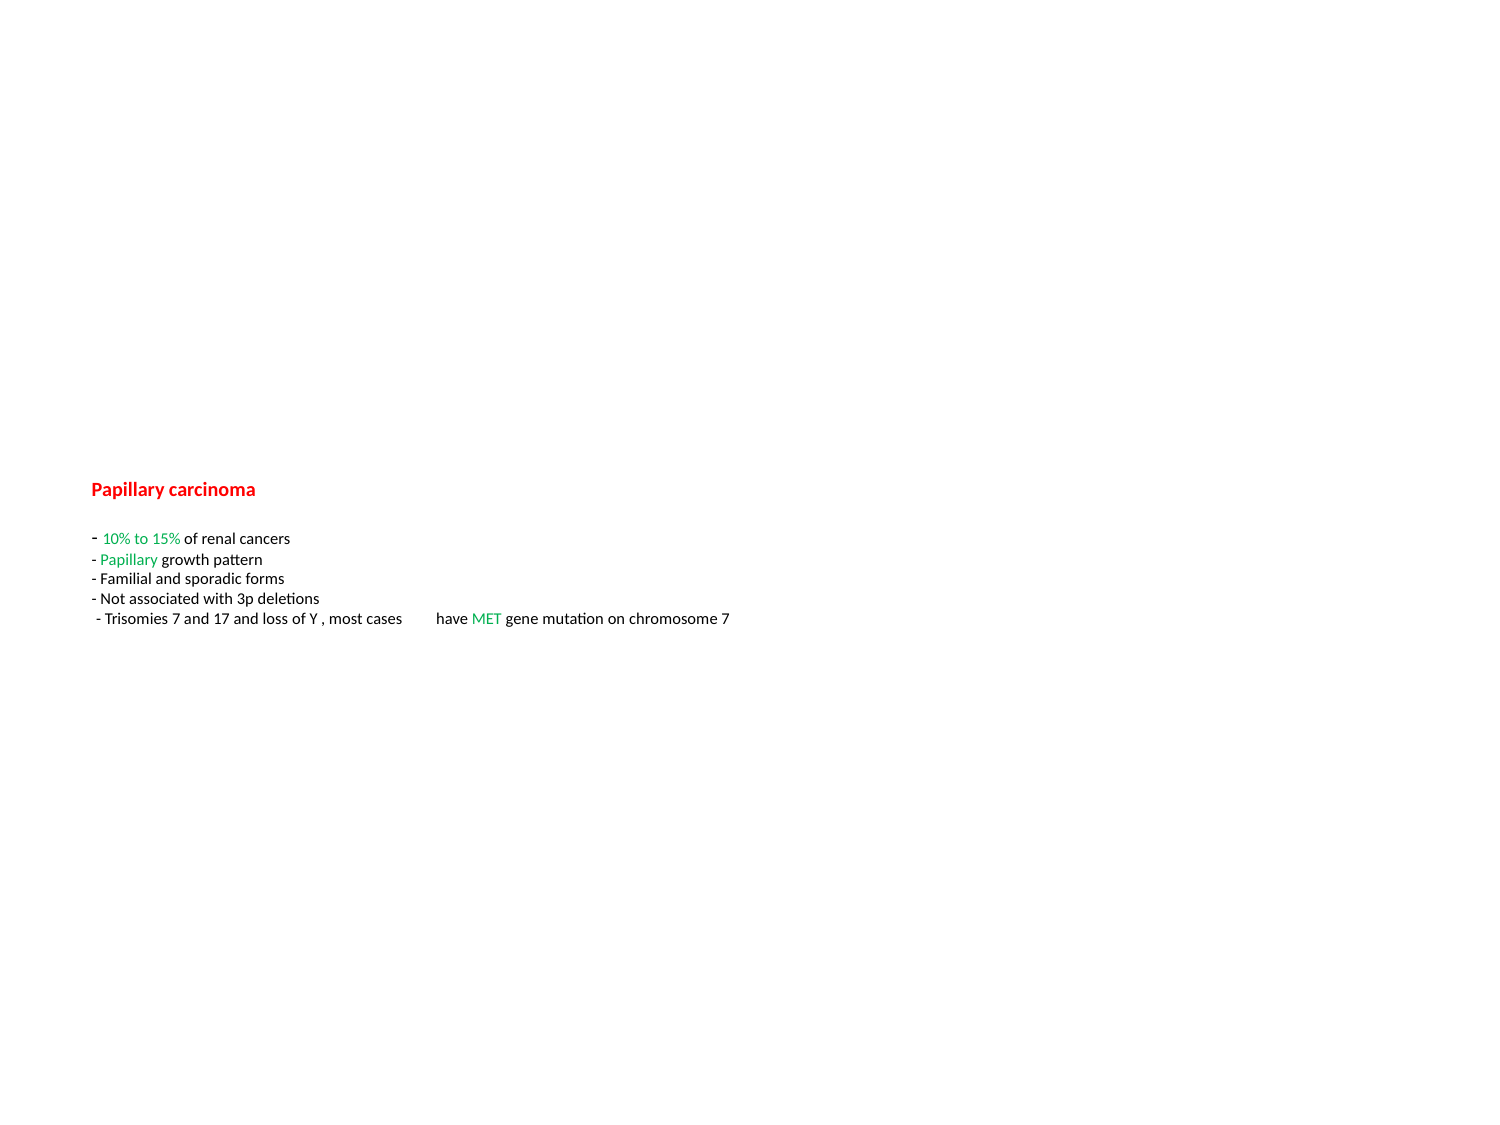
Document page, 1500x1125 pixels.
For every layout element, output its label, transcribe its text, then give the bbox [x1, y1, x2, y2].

title Papillary carcinoma - 10% to 15% of renal cancers - Papillary growth pattern - Familial and sporadic forms - Not associated with 3p deletions - Trisomies 7 and 17 and loss of Y , most cases have MET gene mutation on chromosome 7 [76, 468, 1427, 656]
